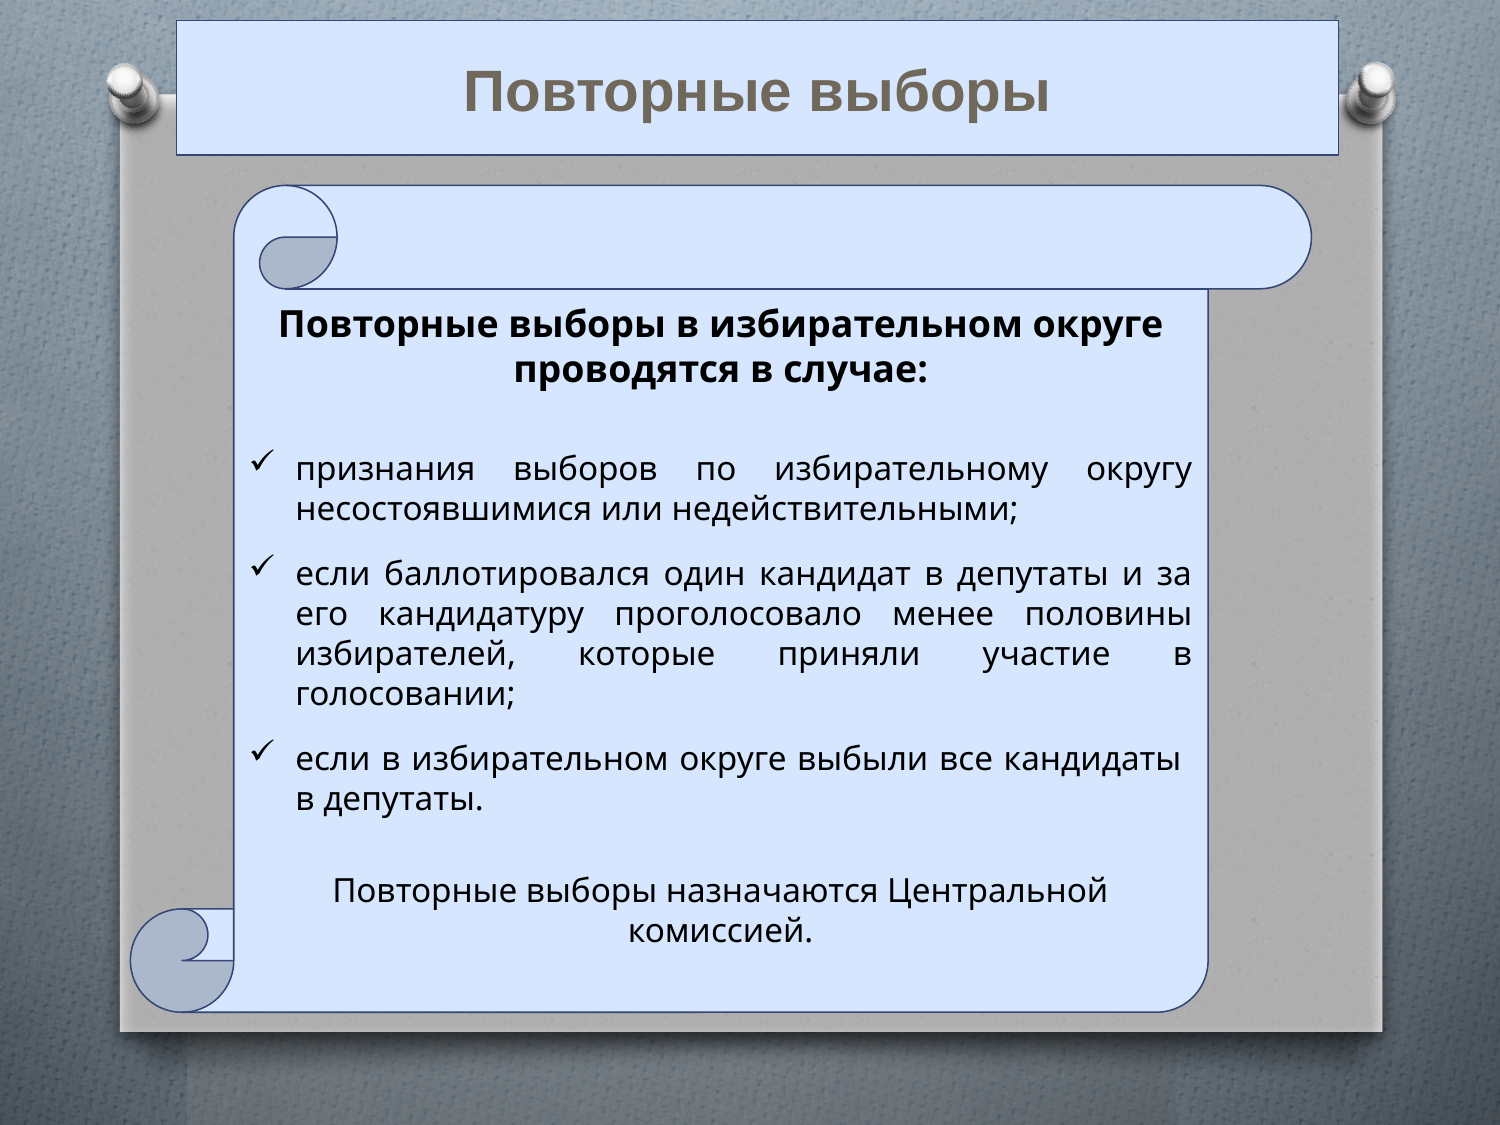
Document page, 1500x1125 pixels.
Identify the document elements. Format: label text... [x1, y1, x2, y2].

picture [1339, 35, 1439, 156]
title Повторные выборы [176, 20, 1339, 156]
text_box Повторные выборы в избирательном округе проводятся в случае: признания выборов по избирательному округу несостоявшимися или недействительными; если баллотировался один кандидат в депутаты и за его кандидатуру проголосовало менее половины избирателей, которые приняли участие в голосовании; если в избирательном округе выбыли все кандидаты в депутаты. Повторные выборы назначаются Центральной комиссией. [129, 184, 1313, 1014]
picture [75, 29, 176, 153]
